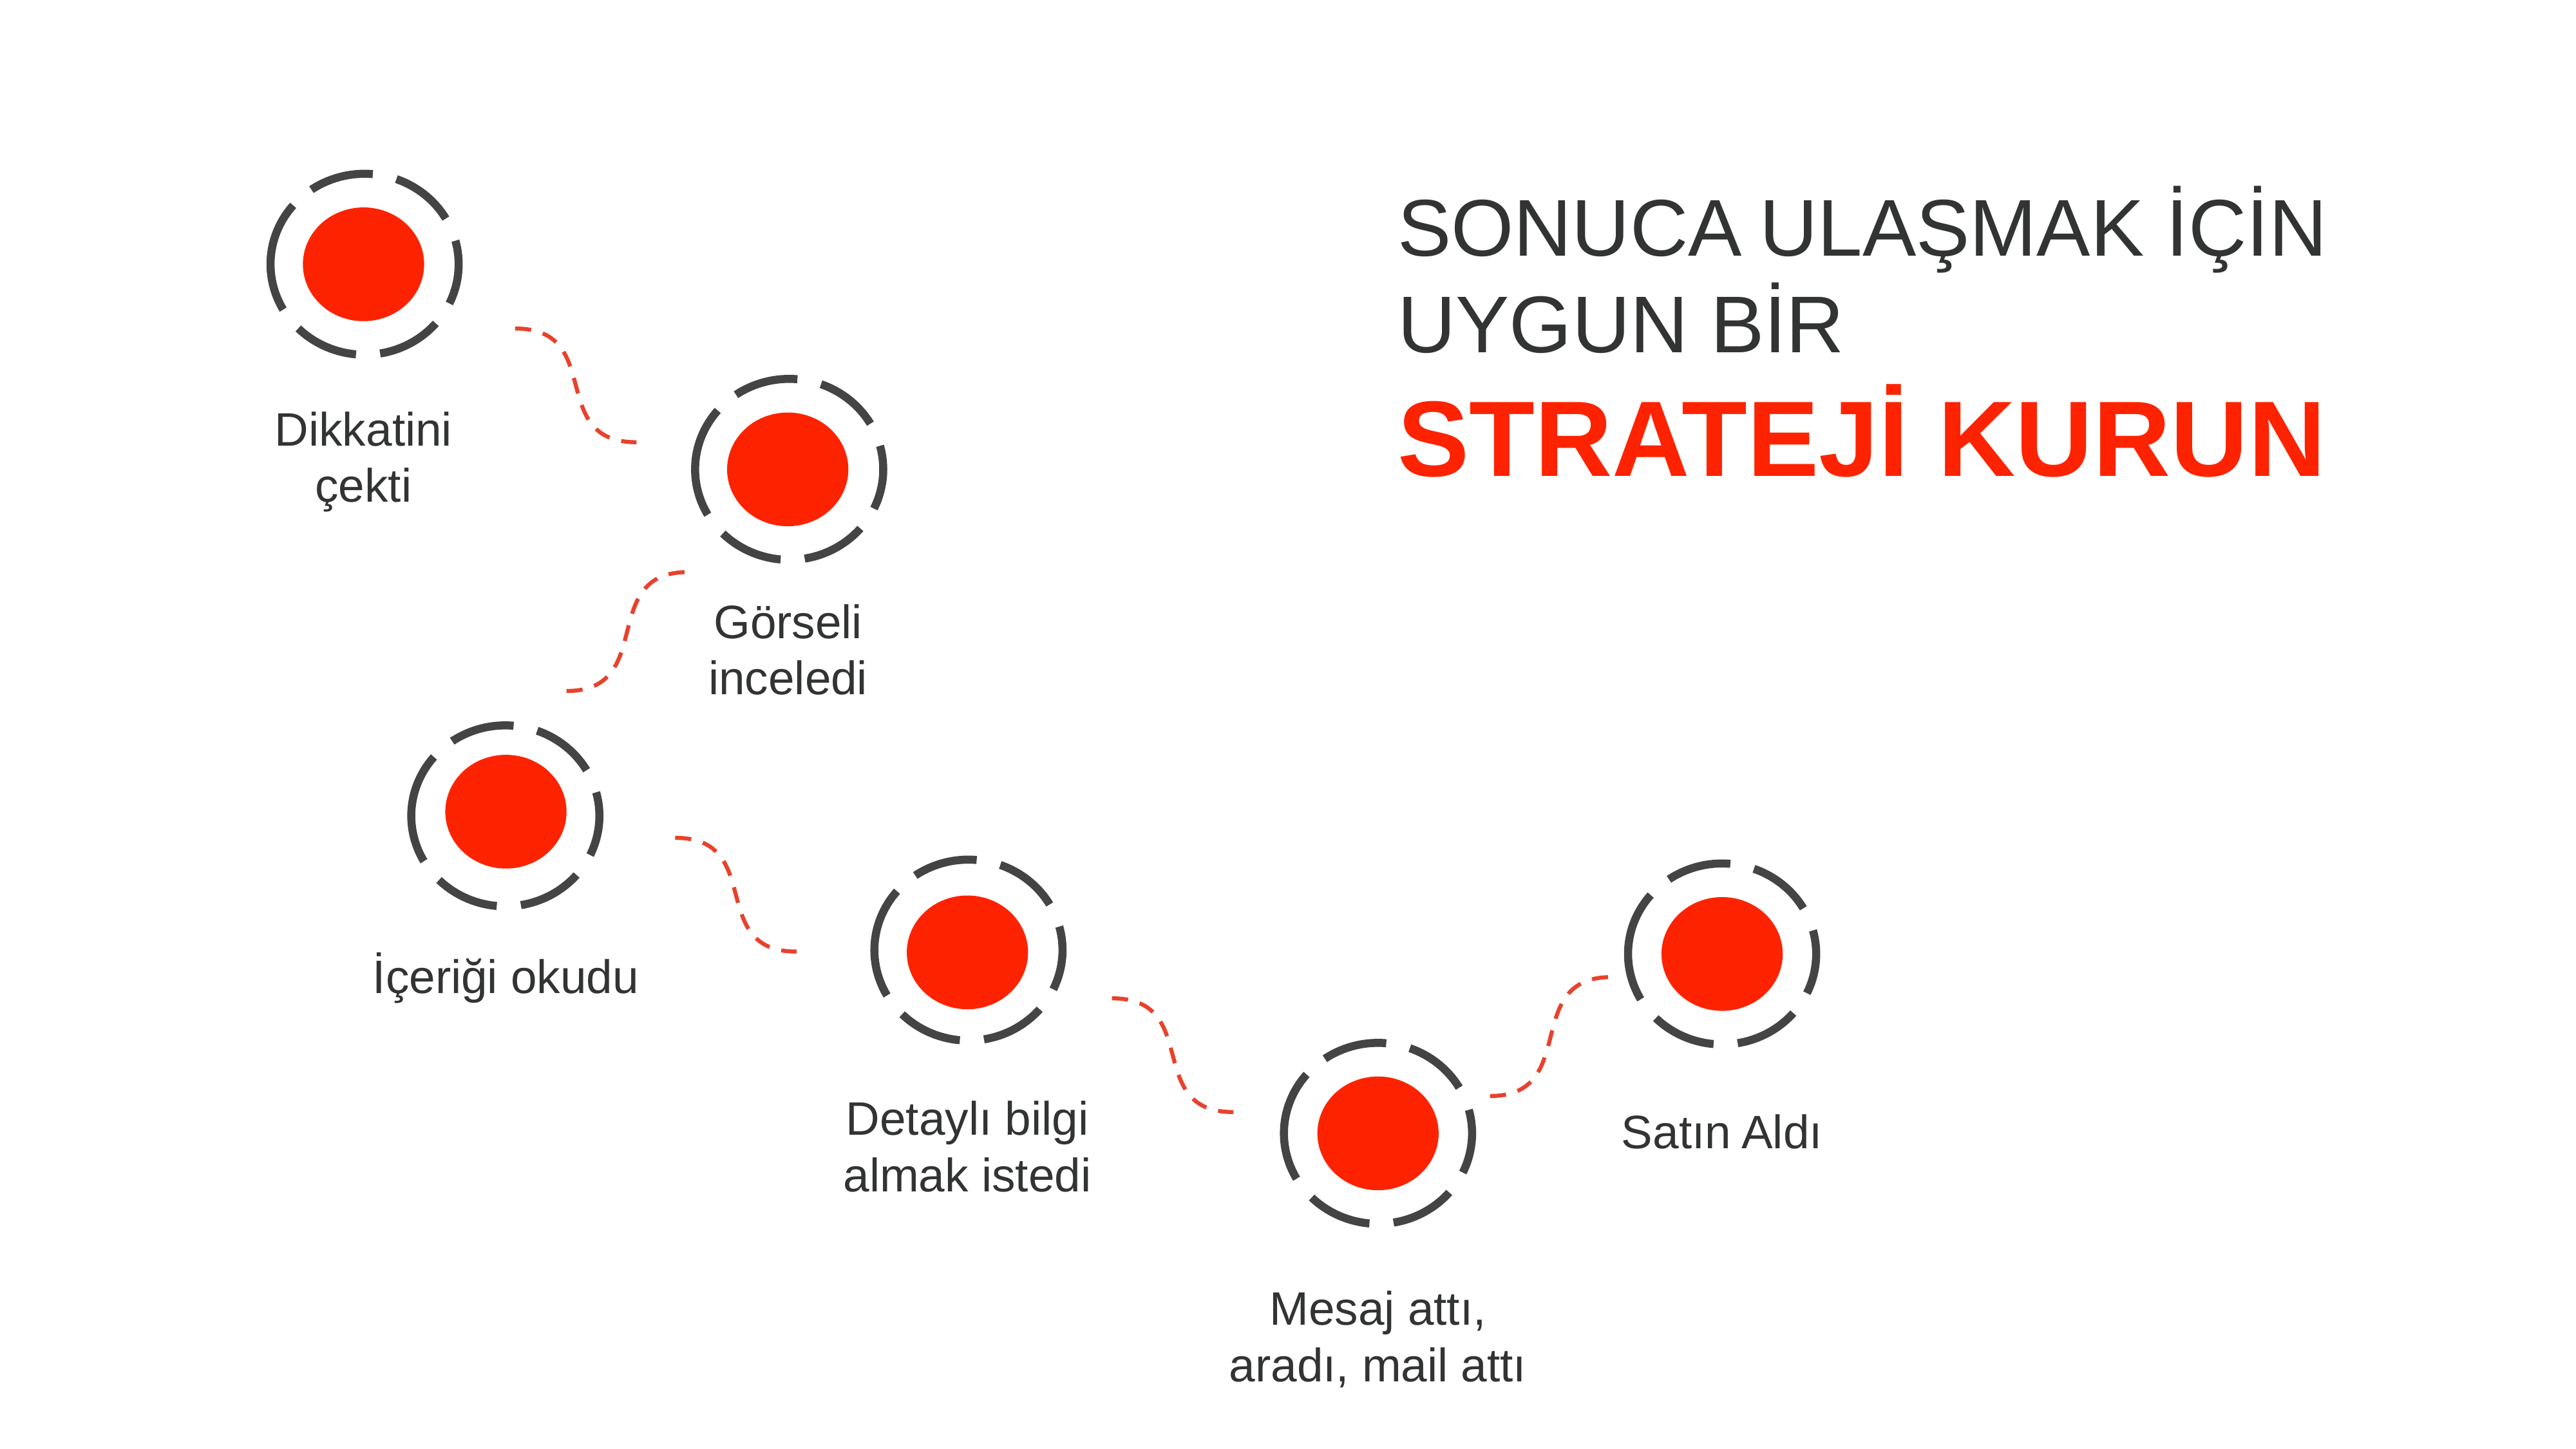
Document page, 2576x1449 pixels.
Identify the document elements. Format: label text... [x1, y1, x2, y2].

text_box [1628, 863, 1817, 1045]
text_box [675, 837, 797, 952]
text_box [1112, 998, 1234, 1113]
text_box Dikkatini çekti [236, 393, 491, 456]
text_box Satın Aldı [1594, 1095, 1850, 1188]
text_box İçeriği okudu [343, 940, 669, 1032]
text_box [695, 379, 884, 560]
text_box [566, 572, 688, 692]
text_box [907, 895, 1028, 1010]
text_box [270, 173, 459, 355]
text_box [1490, 977, 1612, 1097]
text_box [515, 328, 637, 442]
text_box Görseli inceledi [691, 585, 923, 677]
text_box [1317, 1076, 1439, 1191]
text_box Detaylı bilgi almak istedi [832, 1083, 1103, 1174]
text_box SONUCA ULAŞMAK İÇİN UYGUN BİR STRATEJİ KURUN [1388, 171, 2504, 600]
text_box [1283, 1043, 1472, 1224]
text_box [727, 412, 849, 527]
text_box Mesaj attı, aradı, mail attı [1215, 1273, 1542, 1365]
text_box [411, 725, 600, 907]
text_box [1661, 896, 1783, 1011]
text_box [303, 207, 424, 321]
text_box [445, 755, 567, 869]
text_box [874, 859, 1063, 1041]
